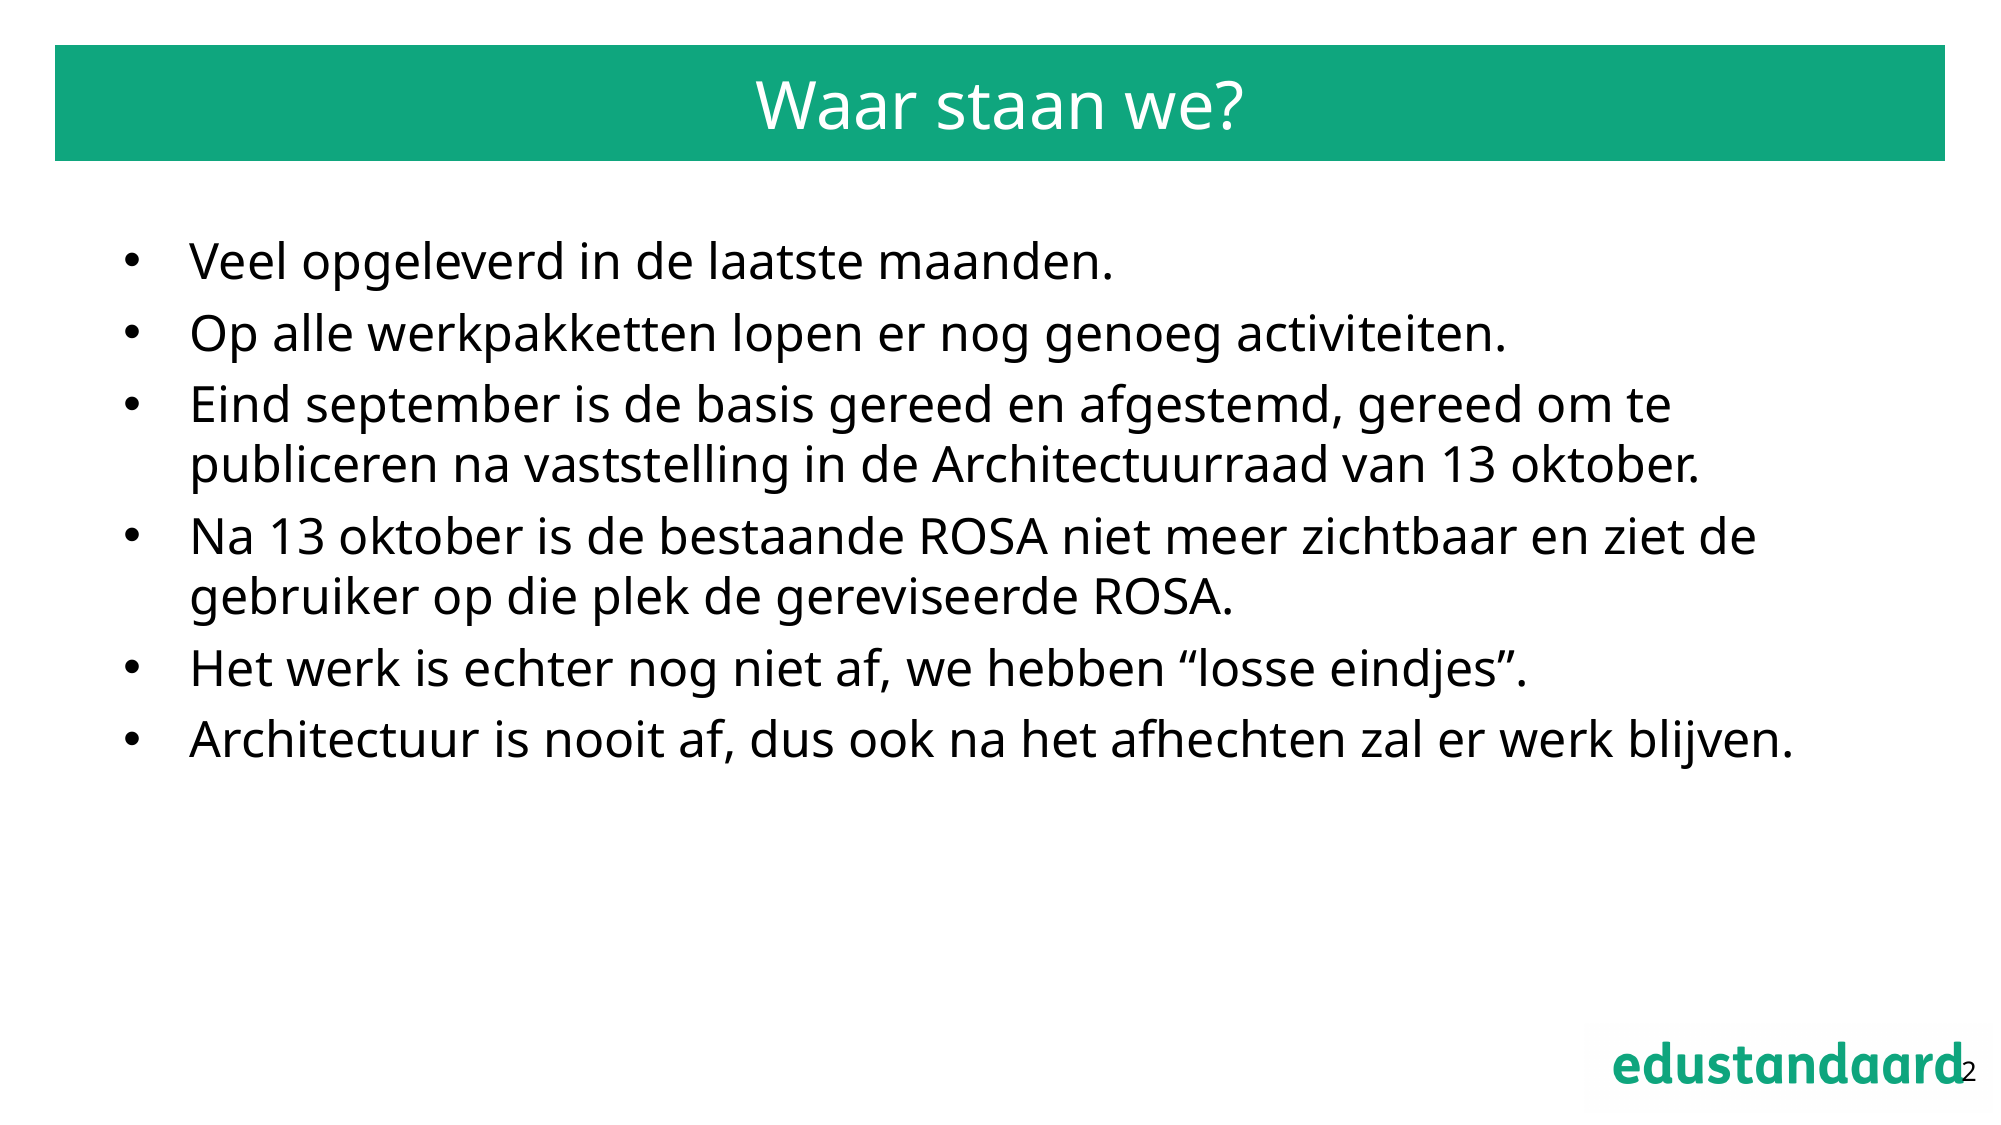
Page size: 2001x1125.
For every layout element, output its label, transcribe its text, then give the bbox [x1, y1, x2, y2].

title Waar staan we? [55, 45, 1945, 161]
picture [1584, 1023, 1993, 1113]
list Veel opgeleverd in de laatste maanden. Op alle werkpakketten lopen er nog genoeg activiteiten. Eind september is de basis gereed en afgestemd, gereed om te publiceren na vaststelling in de Architectuurraad van 13 oktober. Na 13 oktober is de bestaande ROSA niet meer zichtbaar en ziet de gebruiker op die plek de gereviseerde ROSA. Het werk is echter nog niet af, we hebben “losse eindjes”. Architectuur is nooit af, dus ook na het afhechten zal er werk blijven. [99, 214, 1900, 1005]
slide_number 2 [1871, 1038, 1992, 1125]
